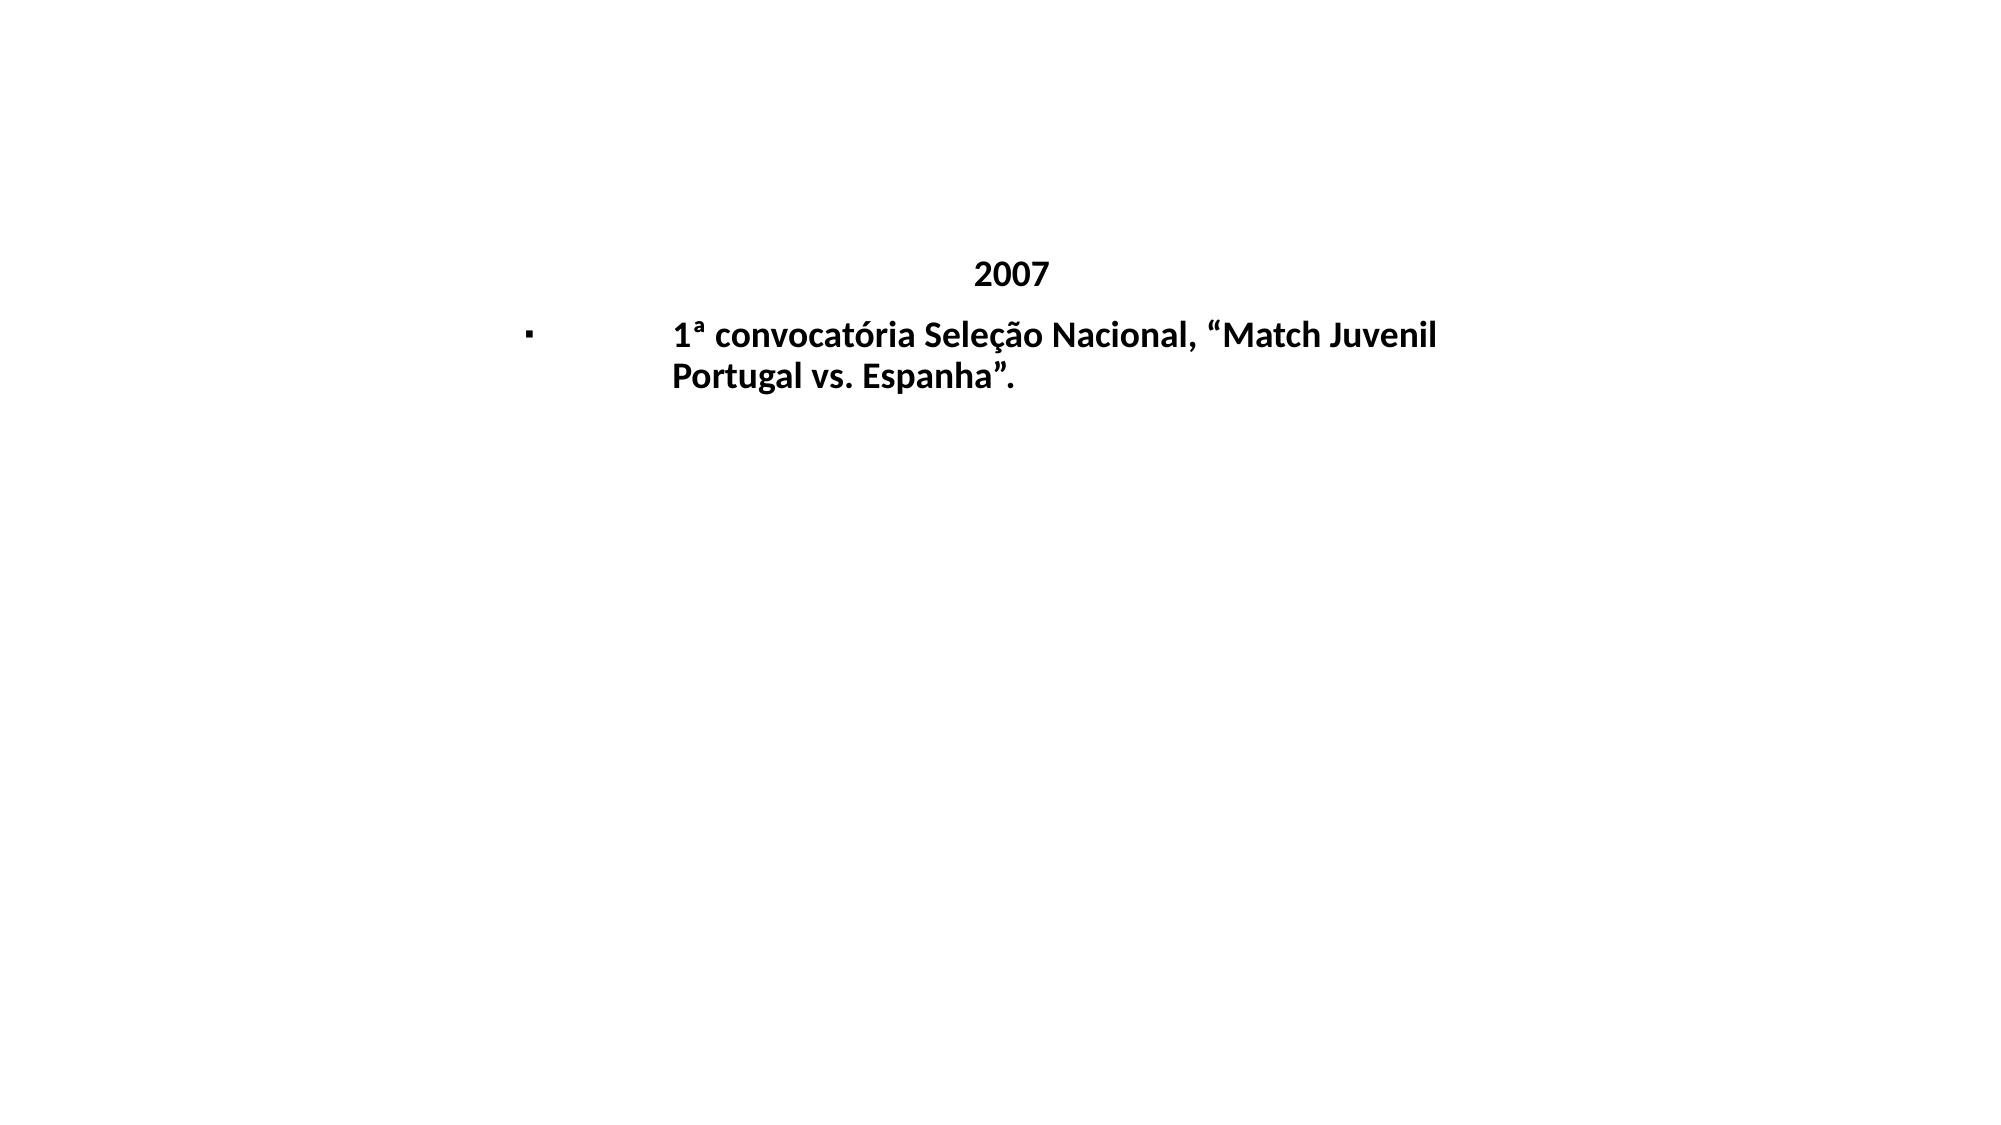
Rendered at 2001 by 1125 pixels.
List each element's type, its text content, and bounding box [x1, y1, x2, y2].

list 2007 ∙ 1ª convocatória Seleção Nacional, “Match Juvenil Portugal vs. Espanha”. [507, 246, 1517, 966]
